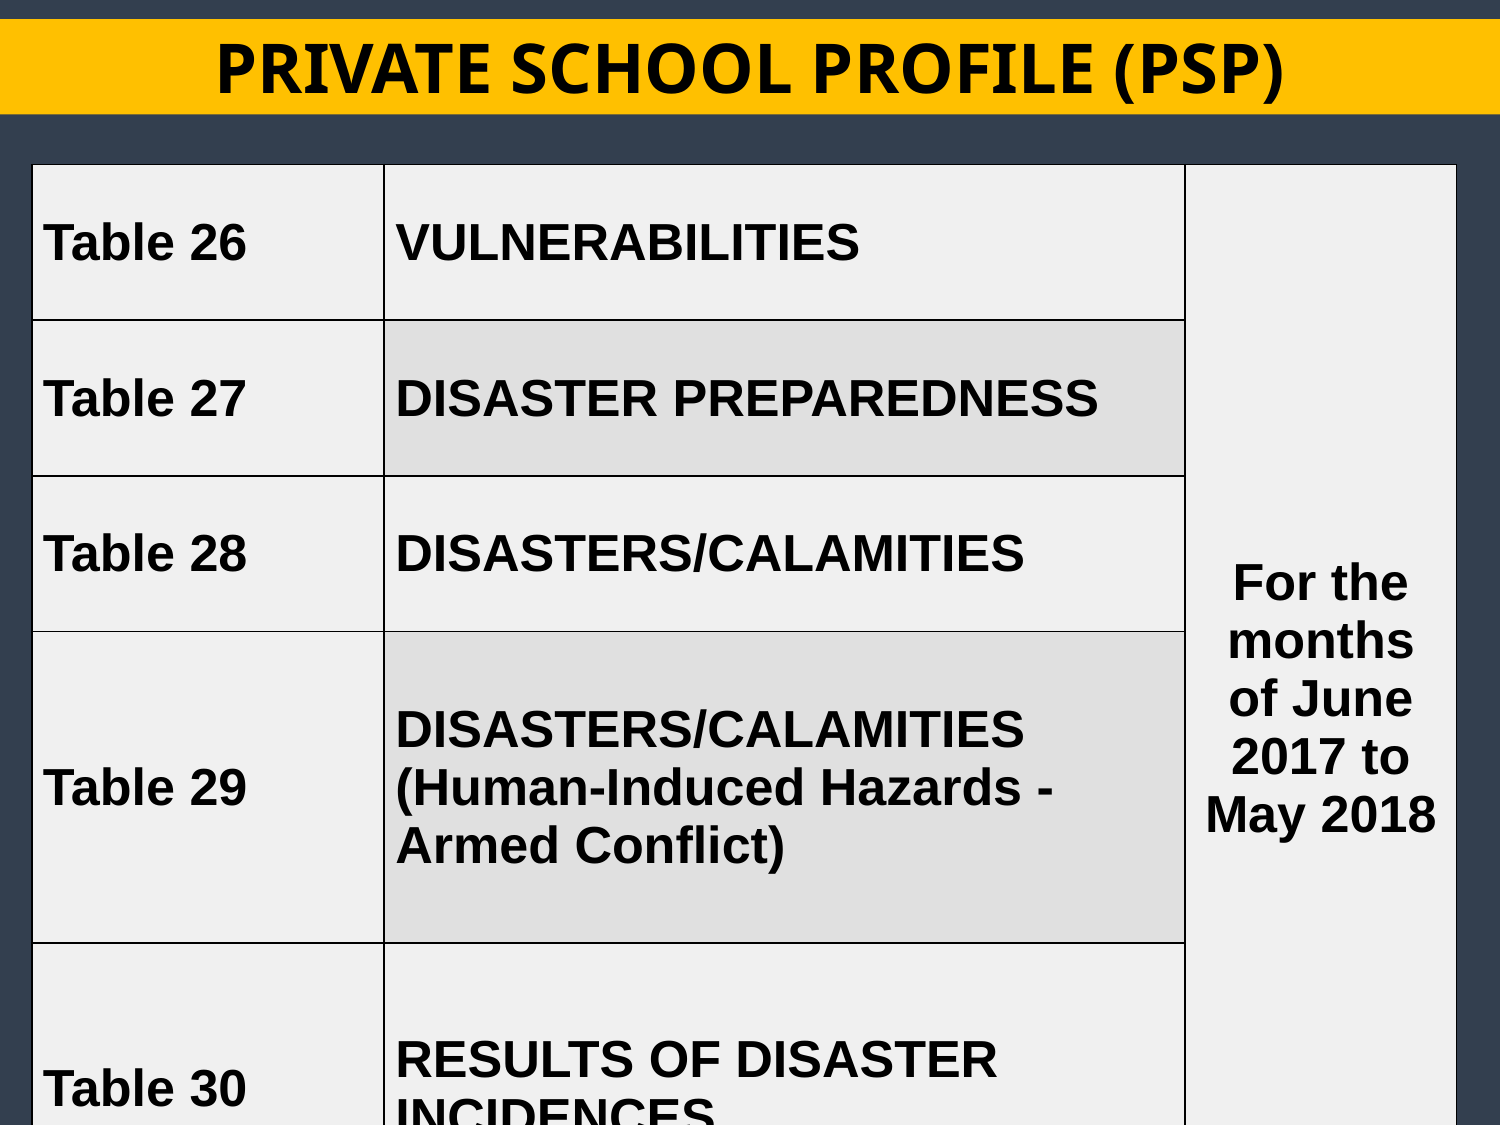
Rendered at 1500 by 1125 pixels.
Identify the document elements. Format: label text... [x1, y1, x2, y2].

table_header VULNERABILITIES [385, 165, 1184, 319]
title PRIVATE SCHOOL PROFILE (PSP) [0, 19, 1500, 115]
table_cell Table 30 [33, 944, 383, 1125]
table_header Table 26 [33, 165, 383, 319]
table_cell RESULTS OF DISASTER INCIDENCES [385, 944, 1184, 1125]
table_header For the months of June 2017 to May 2018 [1186, 165, 1456, 1125]
table_cell DISASTER PREPAREDNESS [385, 321, 1184, 475]
table_cell DISASTERS/CALAMITIES (Human-Induced Hazards - Armed Conflict) [385, 632, 1184, 942]
table_cell Table 27 [33, 321, 383, 475]
table_cell DISASTERS/CALAMITIES [385, 477, 1184, 631]
table_cell Table 29 [33, 632, 383, 942]
table_cell Table 28 [33, 477, 383, 631]
